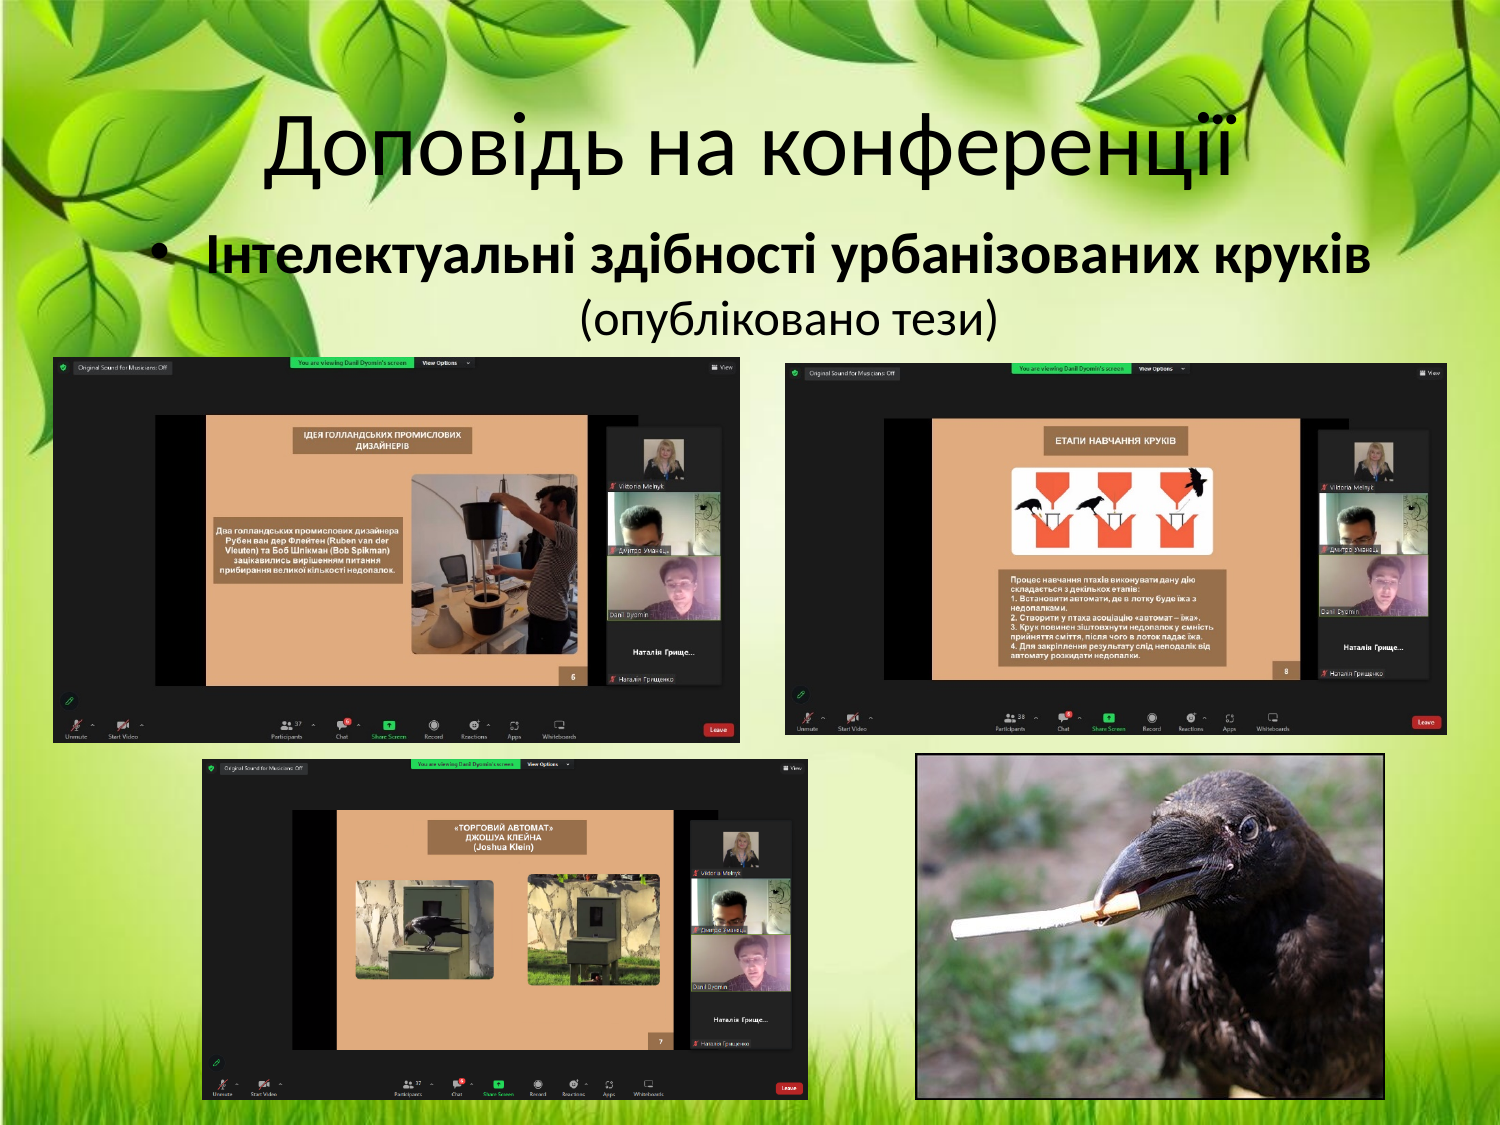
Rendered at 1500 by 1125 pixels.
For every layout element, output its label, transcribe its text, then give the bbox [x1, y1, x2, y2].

picture [0, 0, 1500, 1125]
list Інтелектуальні здібності урбанізованих круків (опубліковано тези) [75, 208, 1447, 1005]
title Доповідь на конференції [75, 45, 1425, 208]
